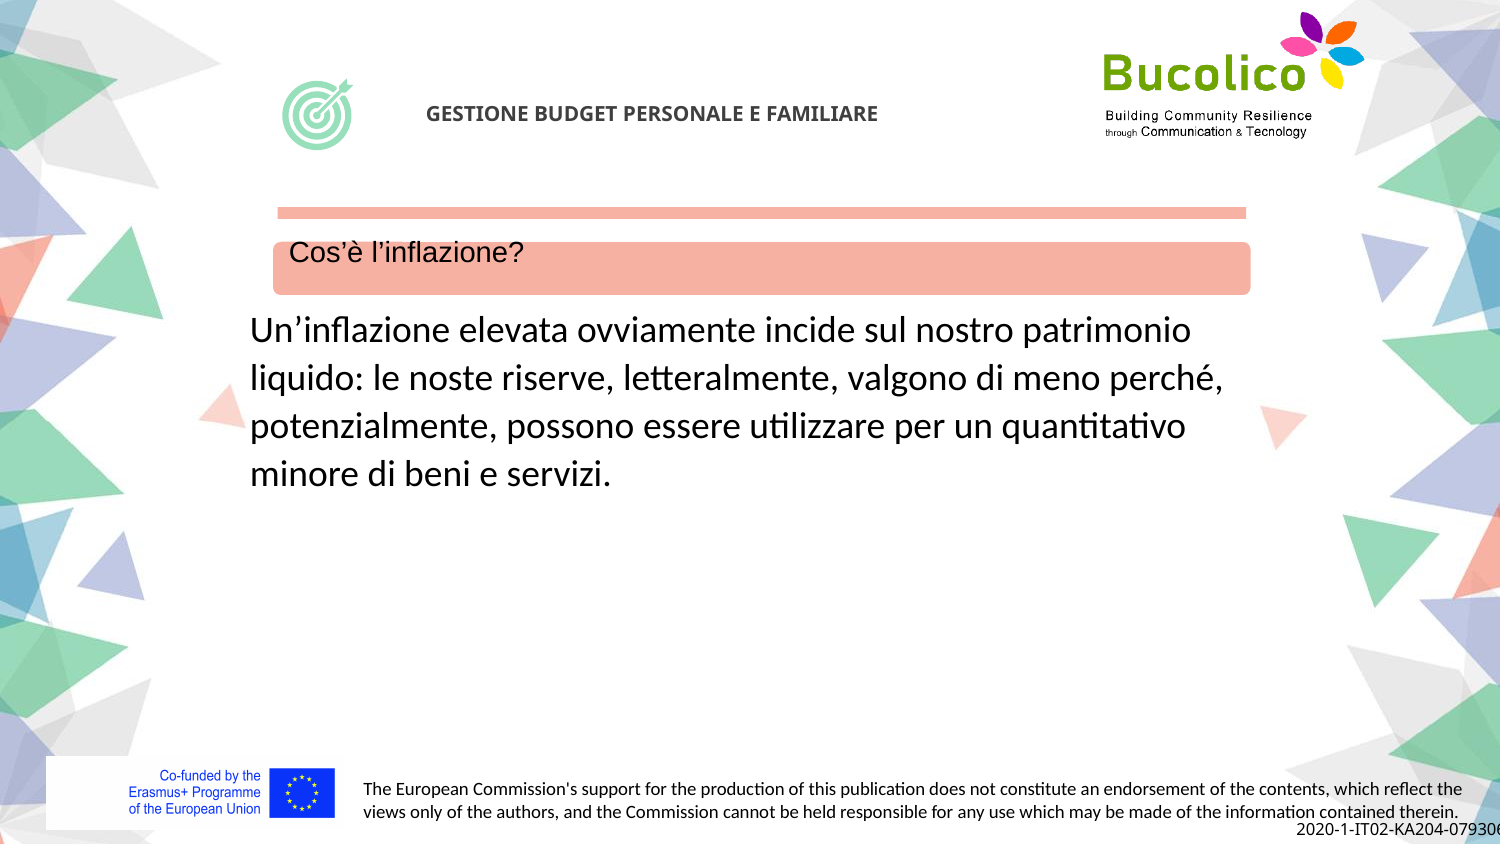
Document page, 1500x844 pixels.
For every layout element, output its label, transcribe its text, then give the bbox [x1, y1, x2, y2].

text_box Cos’è l’inflazione? [270, 239, 1253, 298]
text_box [282, 78, 354, 151]
picture [0, 0, 1500, 844]
list GESTIONE BUDGET PERSONALE E FAMILIARE [410, 65, 1034, 161]
text_box [277, 207, 1247, 219]
text_box The European Commission's support for the production of this publication does not constitute an endorsement of the contents, which reflect the views only of the authors, and the Commission cannot be held responsible for any use which may be made of the information contained therein. [348, 769, 1486, 830]
text_box Un’inflazione elevata ovviamente incide sul nostro patrimonio liquido: le noste riserve, letteralmente, valgono di meno perché, potenzialmente, possono essere utilizzare per un quantitativo minore di beni e servizi. [234, 293, 1247, 573]
